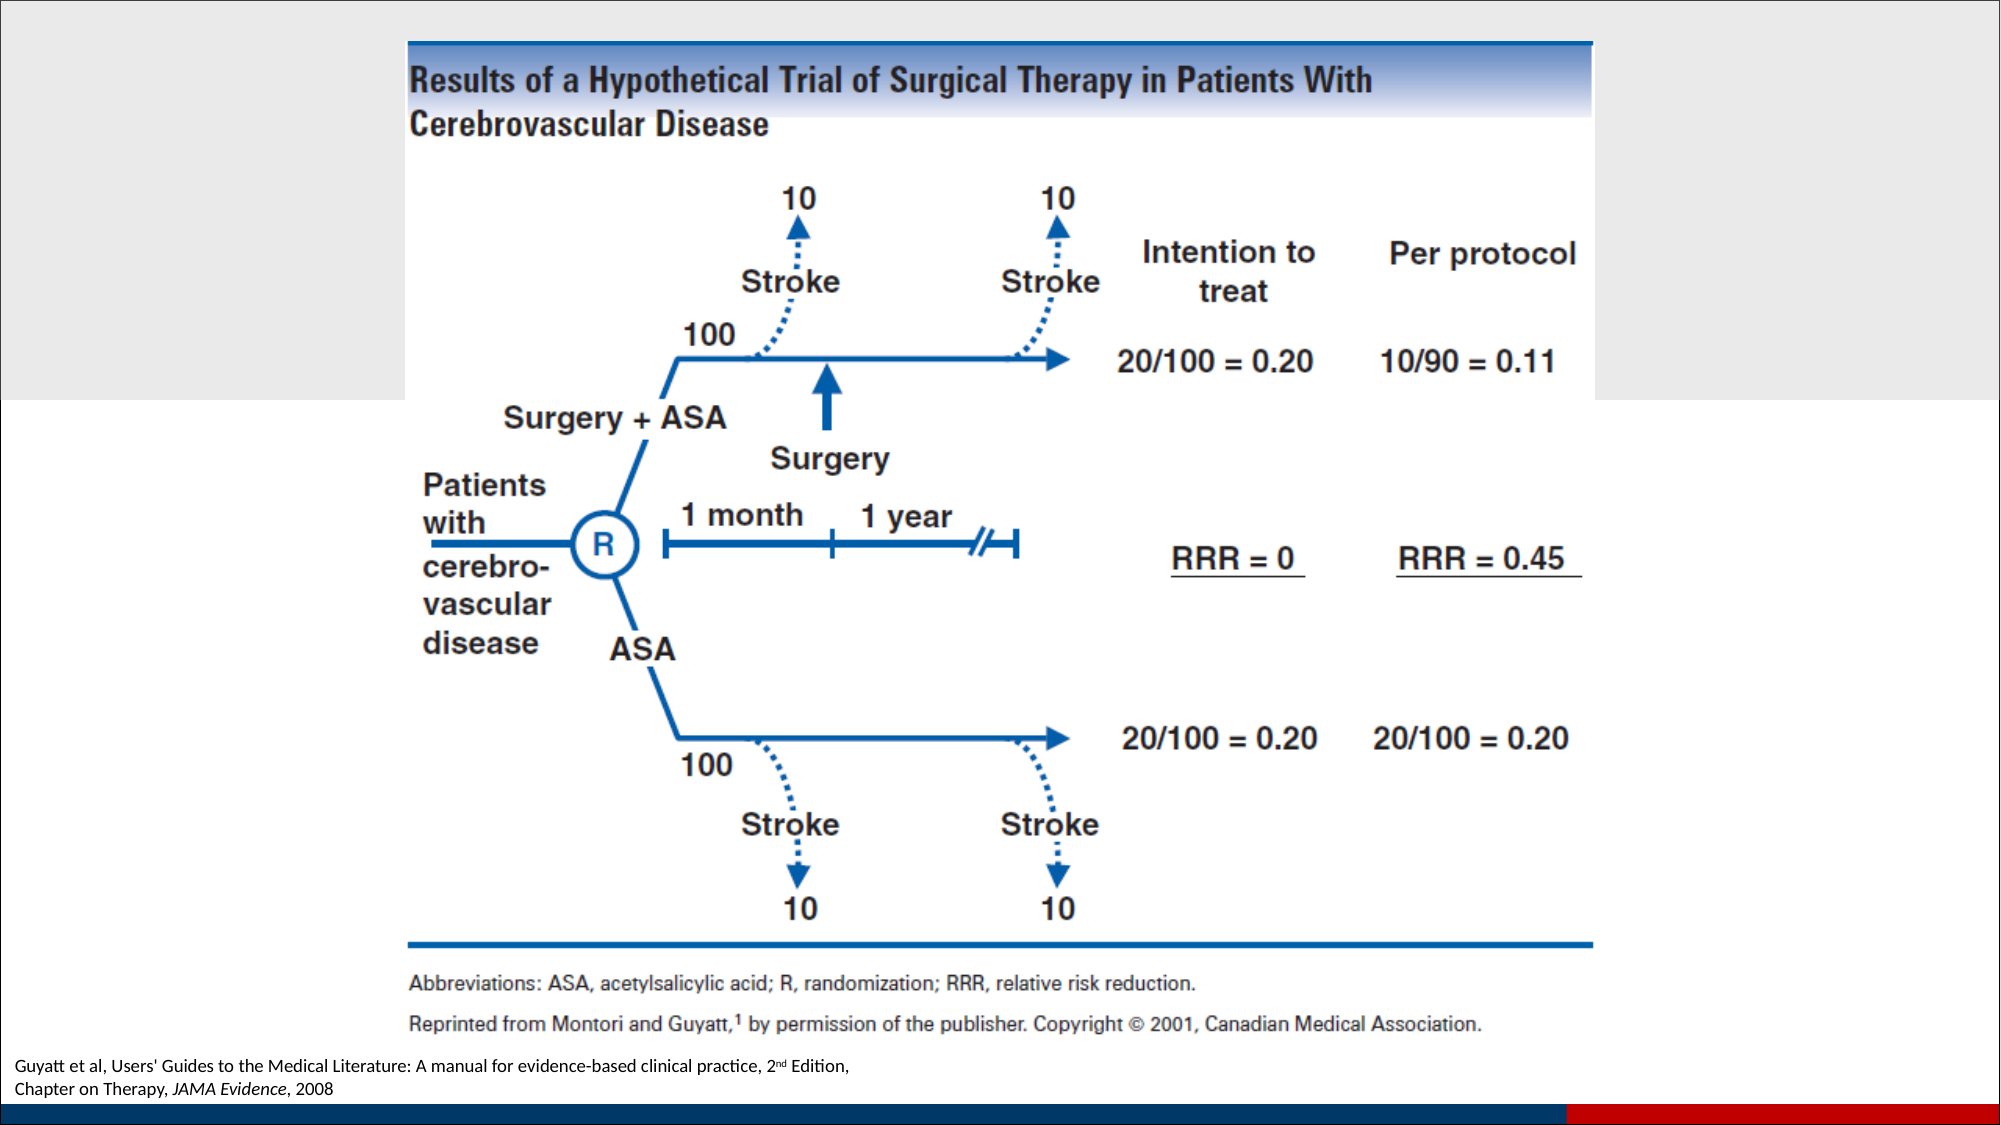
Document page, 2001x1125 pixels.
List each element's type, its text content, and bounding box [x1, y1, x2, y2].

picture [405, 41, 1595, 1047]
text_box Guyatt et al, Users' Guides to the Medical Literature: A manual for evidence-based clinical practice, 2nd Edition, Chapter on Therapy, JAMA Evidence, 2008 [0, 1046, 891, 1125]
